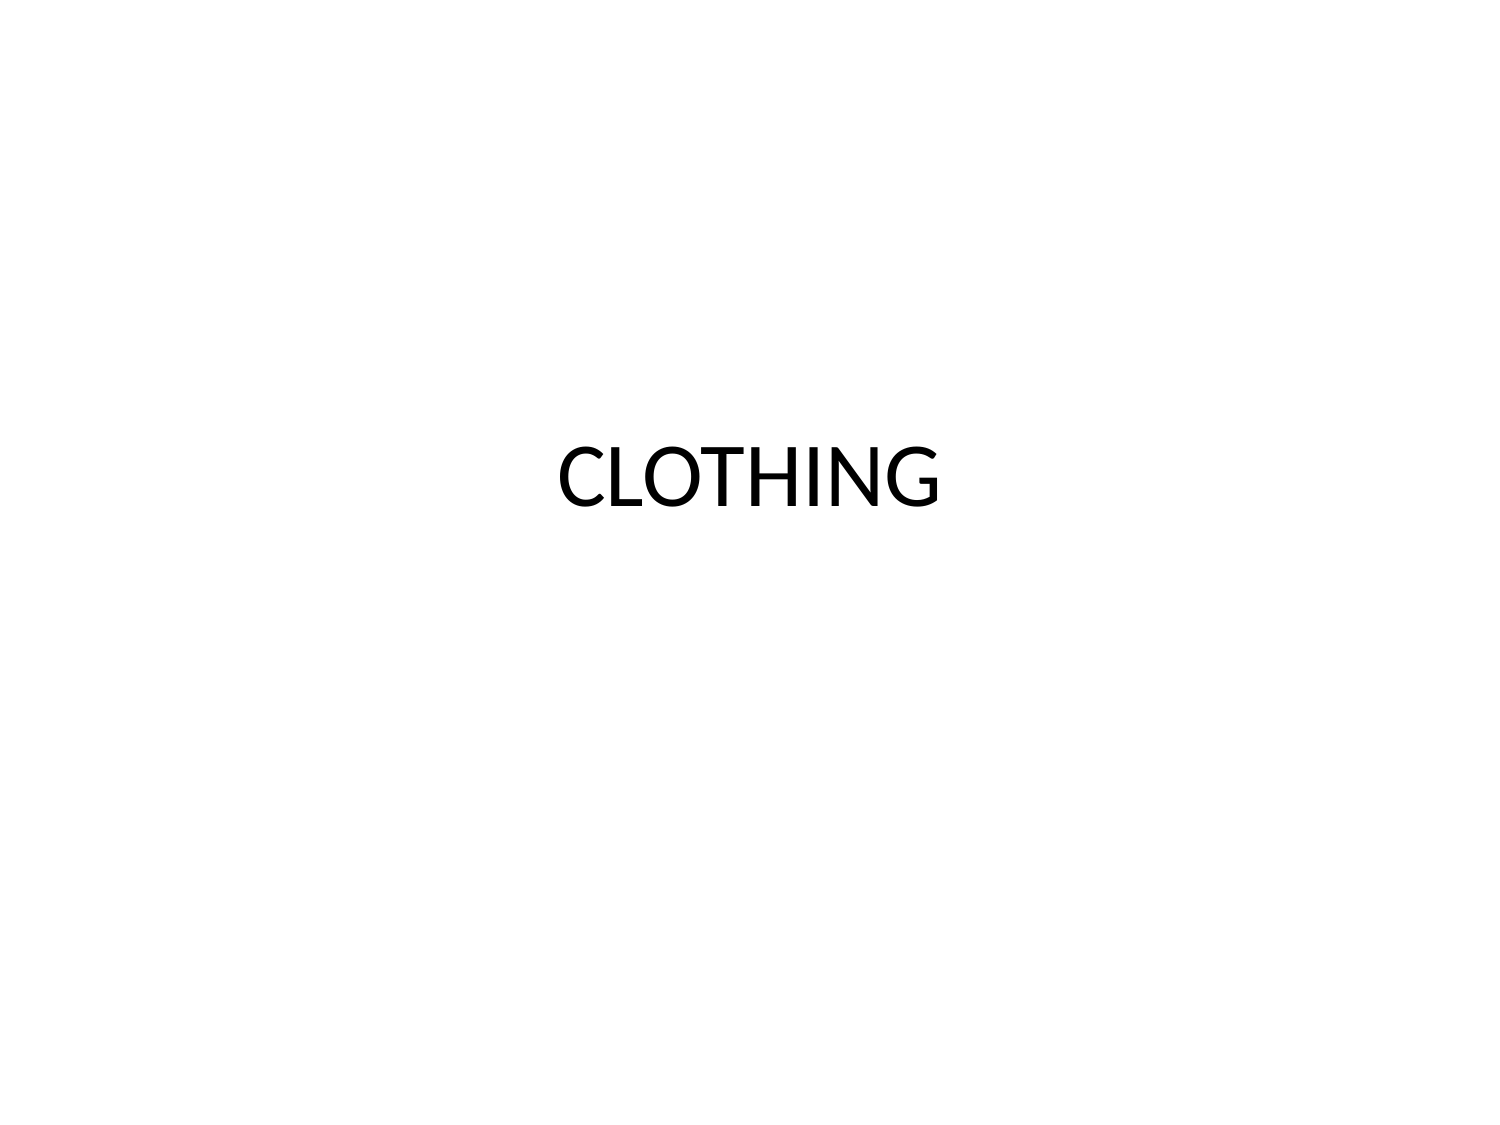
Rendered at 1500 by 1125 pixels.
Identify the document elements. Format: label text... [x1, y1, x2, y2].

title CLOTHING [112, 349, 1388, 591]
